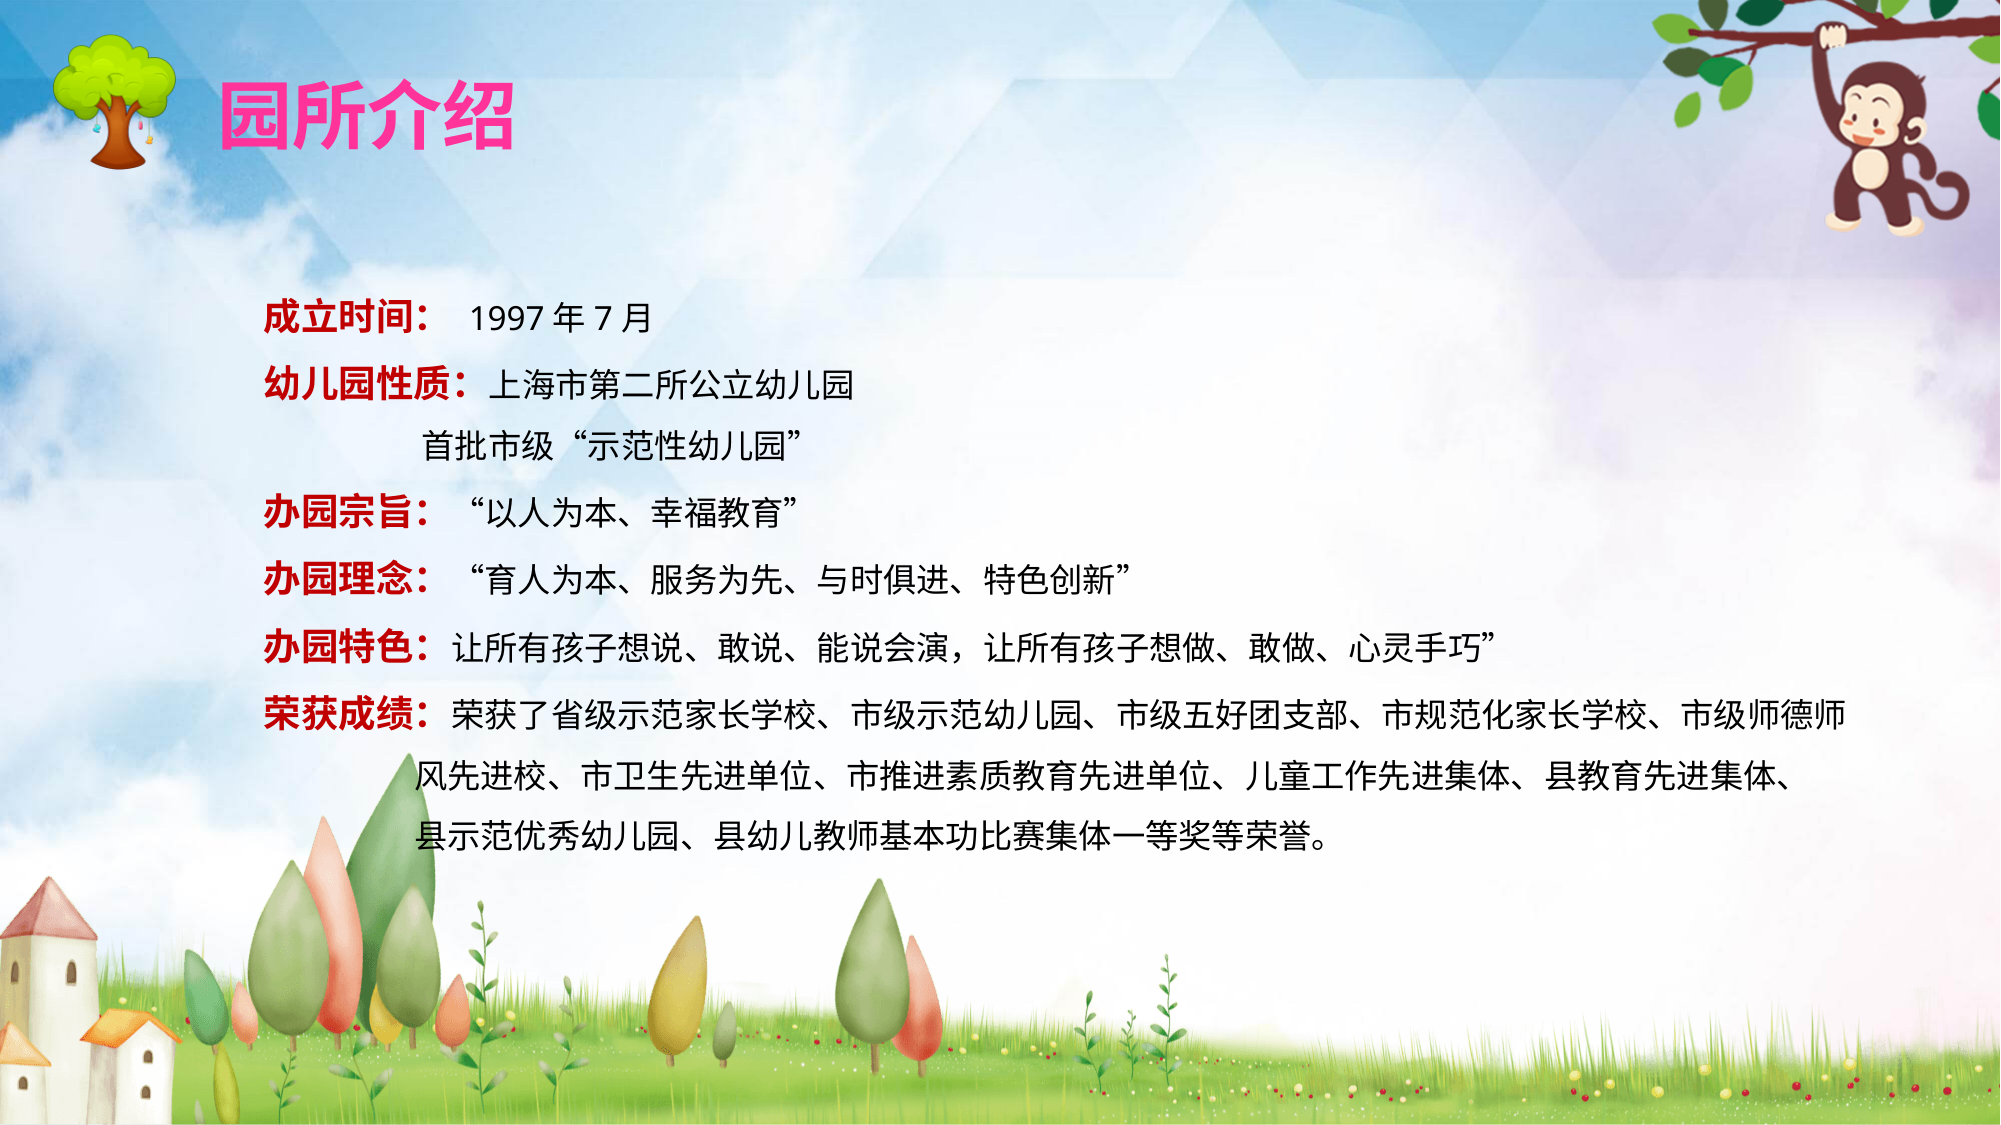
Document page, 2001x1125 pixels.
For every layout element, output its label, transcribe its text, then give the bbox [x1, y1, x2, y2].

text_box 成立时间： 1997年7月 幼儿园性质：上海市第二所公立幼儿园 首批市级“示范性幼儿园” 办园宗旨：“以人为本、幸福教育” 办园理念：“育人为本、服务为先、与时俱进、特色创新” 办园特色：让所有孩子想说、敢说、能说会演，让所有孩子想做、敢做、心灵手巧” 荣获成绩：荣获了省级示范家长学校、市级示范幼儿园、市级五好团支部、市规范化家长学校、市级师德师 风先进校、市卫生先进单位、市推进素质教育先进单位、儿童工作先进集体、县教育先进集体、 县示范优秀幼儿园、县幼儿教师基本功比赛集体一等奖等荣誉。 [249, 263, 1907, 752]
text_box 园所介绍 [202, 61, 533, 166]
picture [0, 0, 2000, 1125]
